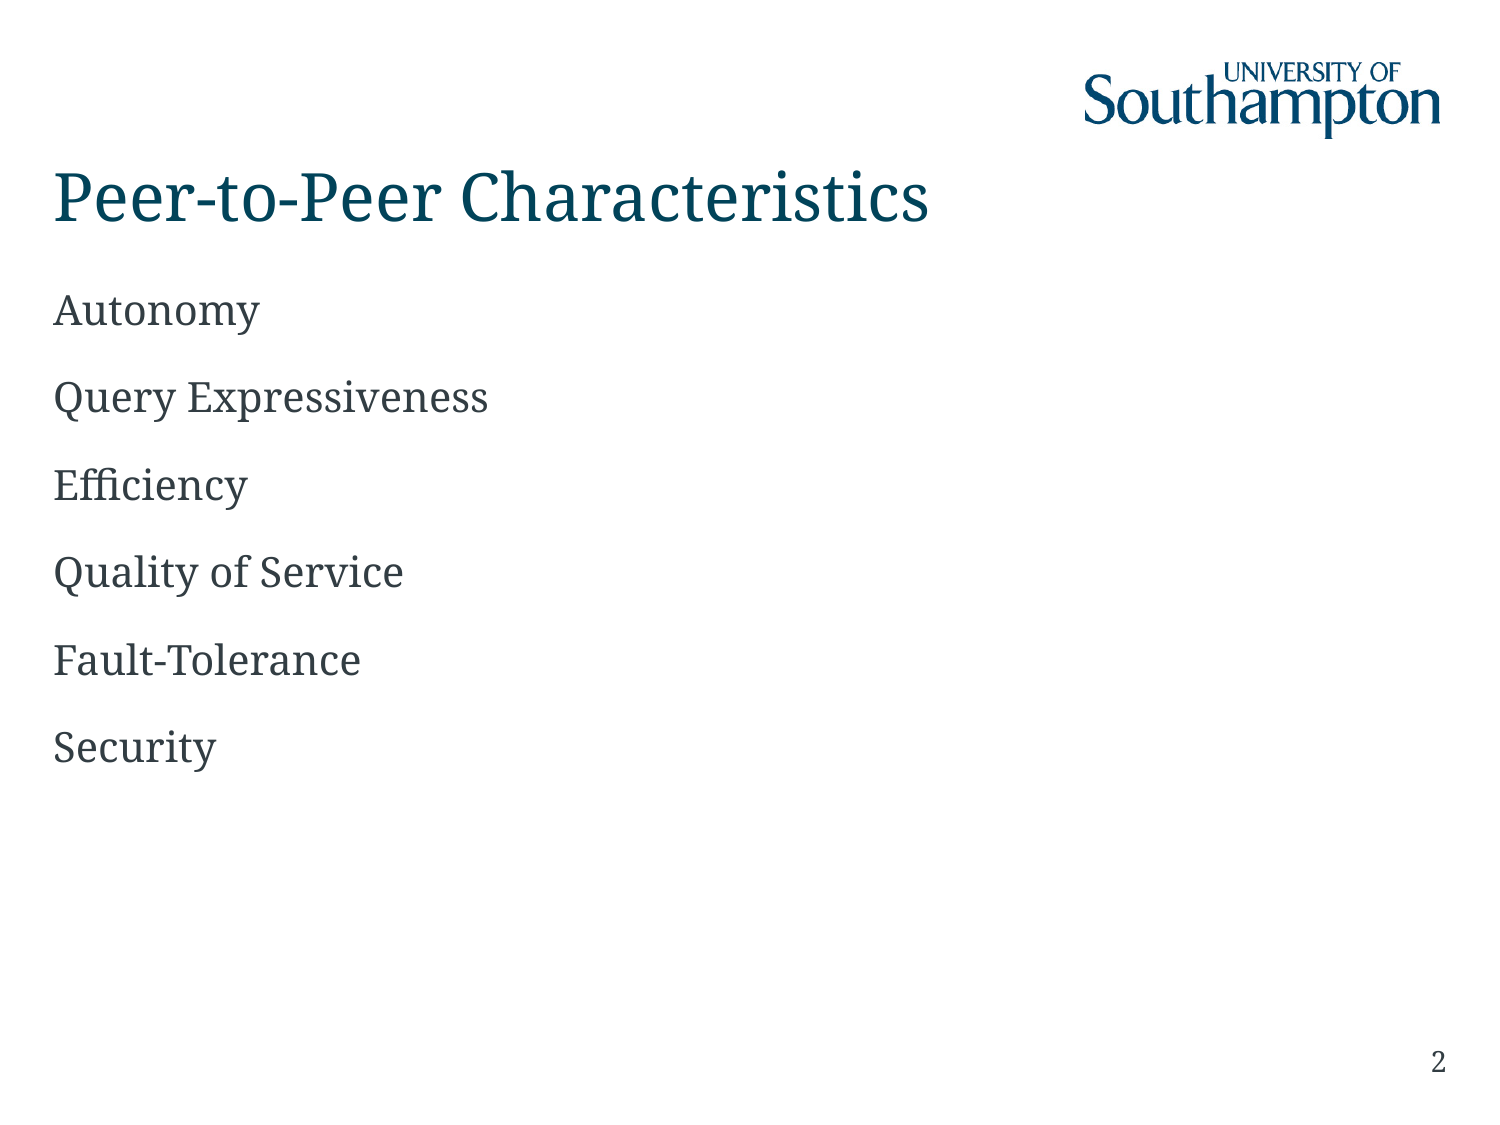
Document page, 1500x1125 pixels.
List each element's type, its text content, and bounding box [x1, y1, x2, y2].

slide_number 2 [1159, 1035, 1448, 1088]
title Peer-to-Peer Characteristics [52, 147, 1448, 255]
list Autonomy Query Expressiveness Efficiency Quality of Service Fault-Tolerance Security [52, 275, 726, 1013]
picture [1085, 62, 1440, 139]
